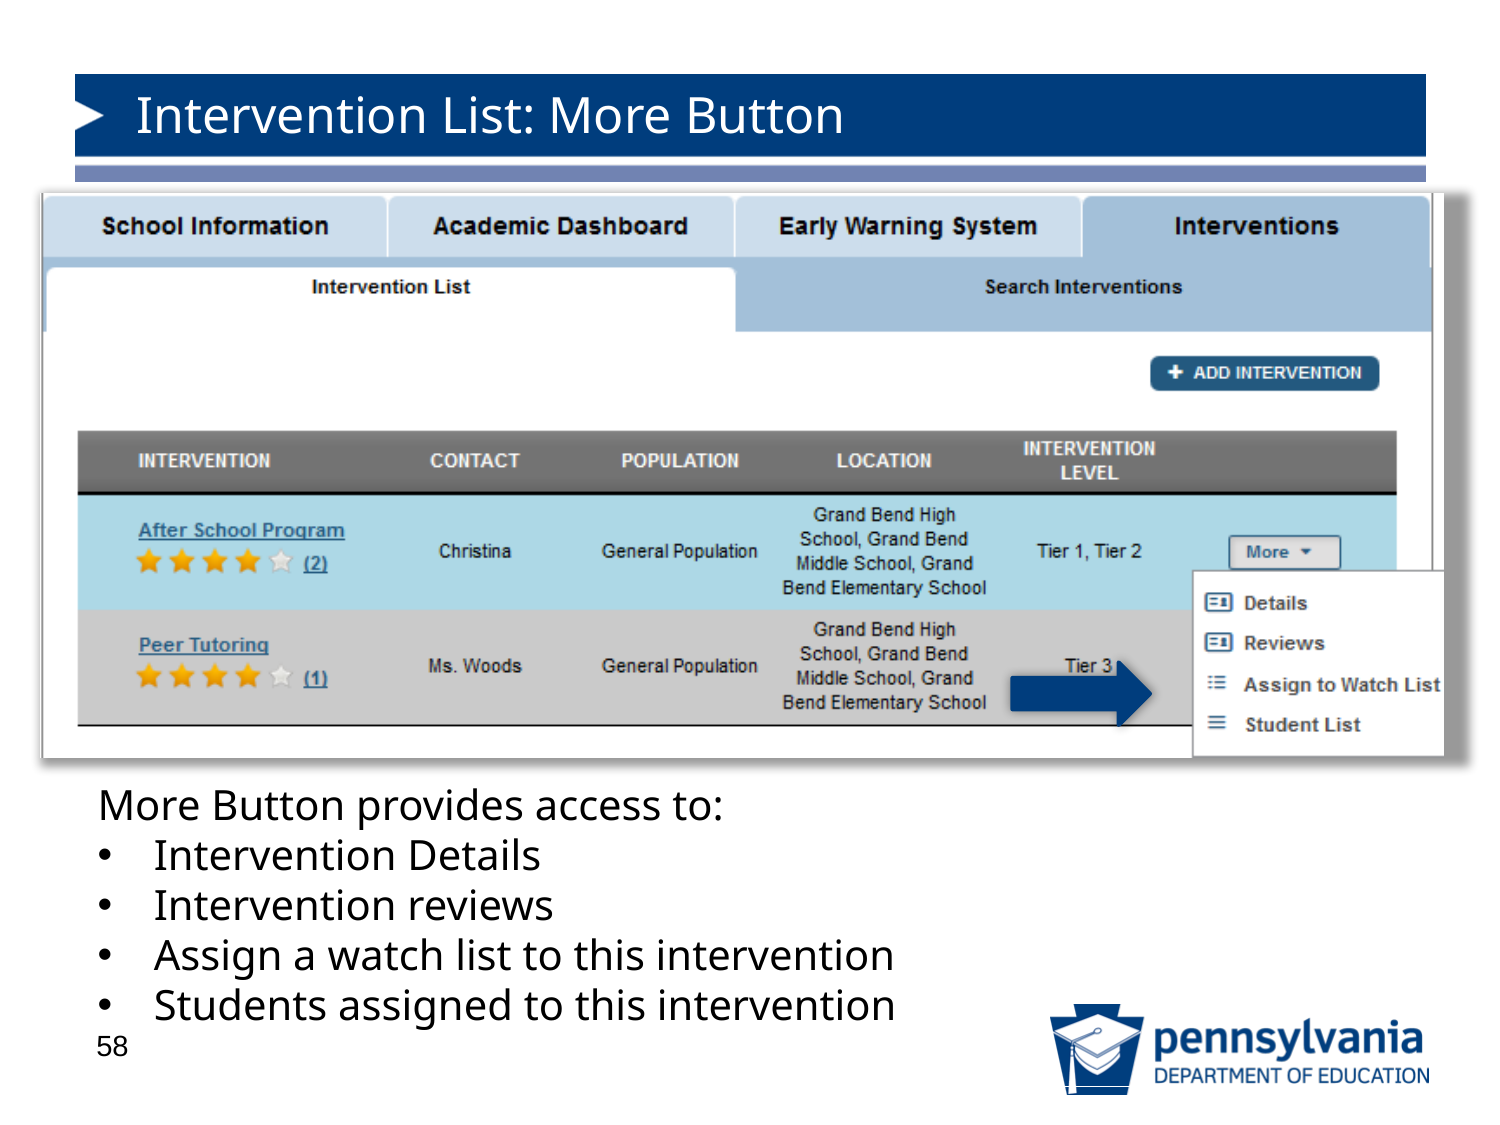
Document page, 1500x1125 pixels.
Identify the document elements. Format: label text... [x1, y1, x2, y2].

slide_number 58 [75, 1020, 150, 1095]
title Intervention List: More Button [121, 75, 1413, 152]
picture [1050, 1087, 1429, 1095]
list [40, 193, 1444, 758]
picture [75, 74, 1426, 182]
text_box More Button provides access to: Intervention Details Intervention reviews Assign a watch list to this intervention Students assigned to this intervention [82, 774, 1439, 1087]
